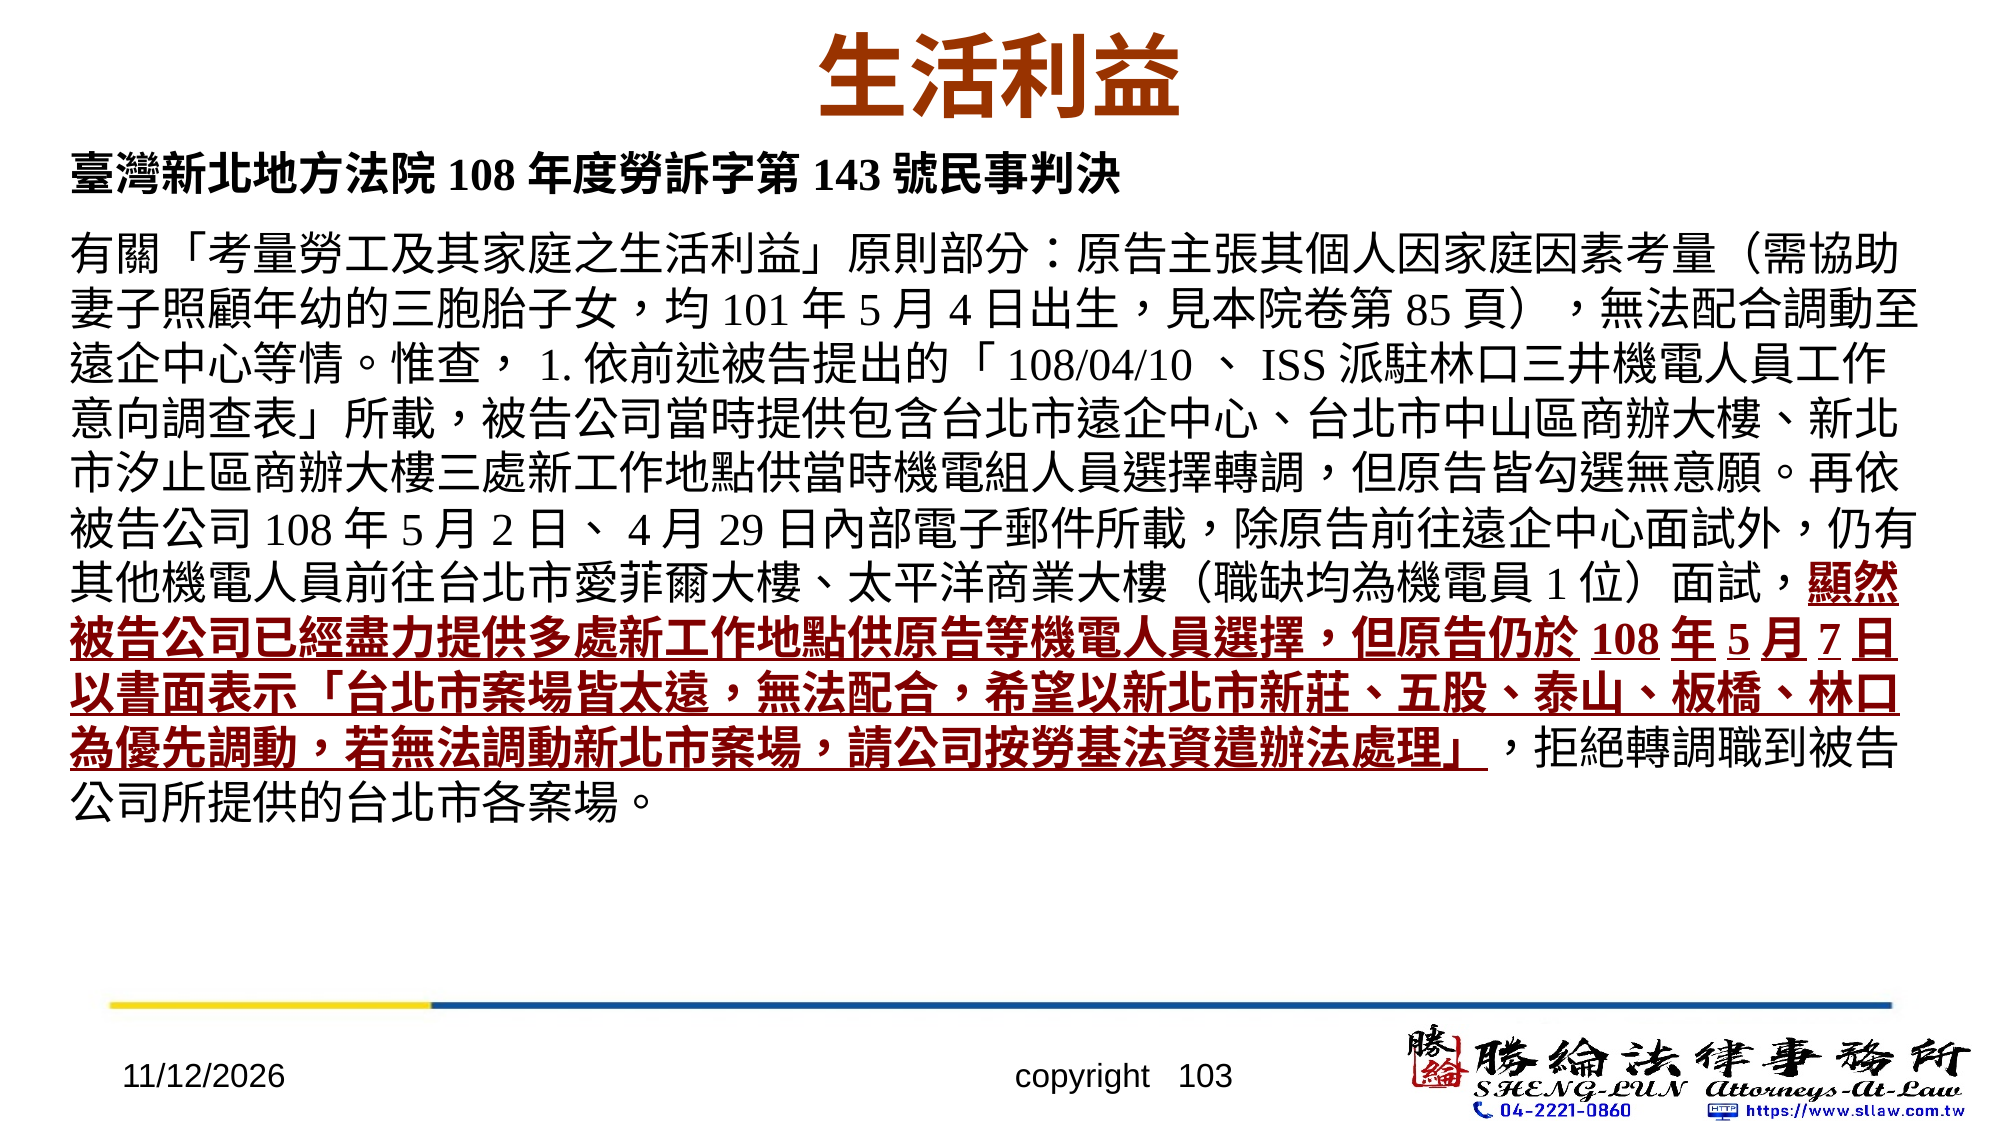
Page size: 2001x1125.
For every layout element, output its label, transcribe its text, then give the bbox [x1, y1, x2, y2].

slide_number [107, 1031, 375, 1117]
title 生活利益 [55, 11, 1945, 136]
slide_number copyright 103 [999, 1031, 1378, 1117]
list 臺灣新北地方法院108年度勞訴字第143號民事判決 有關「考量勞工及其家庭之生活利益」原則部分：原告主張其個人因家庭因素考量（需協助妻子照顧年幼的三胞胎子女，均101年5月4日出生，見本院卷第85頁），無法配合調動至遠企中心等情。惟查，1.依前述被告提出的「108/04/10、ISS派駐林口三井機電人員工作意向調查表」所載，被告公司當時提供包含台北市遠企中心、台北市中山區商辦大樓、新北市汐止區商辦大樓三處新工作地點供當時機電組人員選擇轉調，但原告皆勾選無意願。再依被告公司108年5月2日、4月29日內部電子郵件所載，除原告前往遠企中心面試外，仍有其他機電人員前往台北市愛菲爾大樓、太平洋商業大樓（職缺均為機電員1位）面試，顯然被告公司已經盡力提供多處新工作地點供原告等機電人員選擇，但原告仍於108年5月7日以書面表示「台北市案場皆太遠，無法配合，希望以新北市新莊、五股、泰山、板橋、林口為優先調動，若無法調動新北市案場，請公司按勞基法資遣辦法處理」，拒絕轉調職到被告公司所提供的台北市各案場。 [55, 137, 1945, 1032]
picture [0, 0, 2001, 1125]
